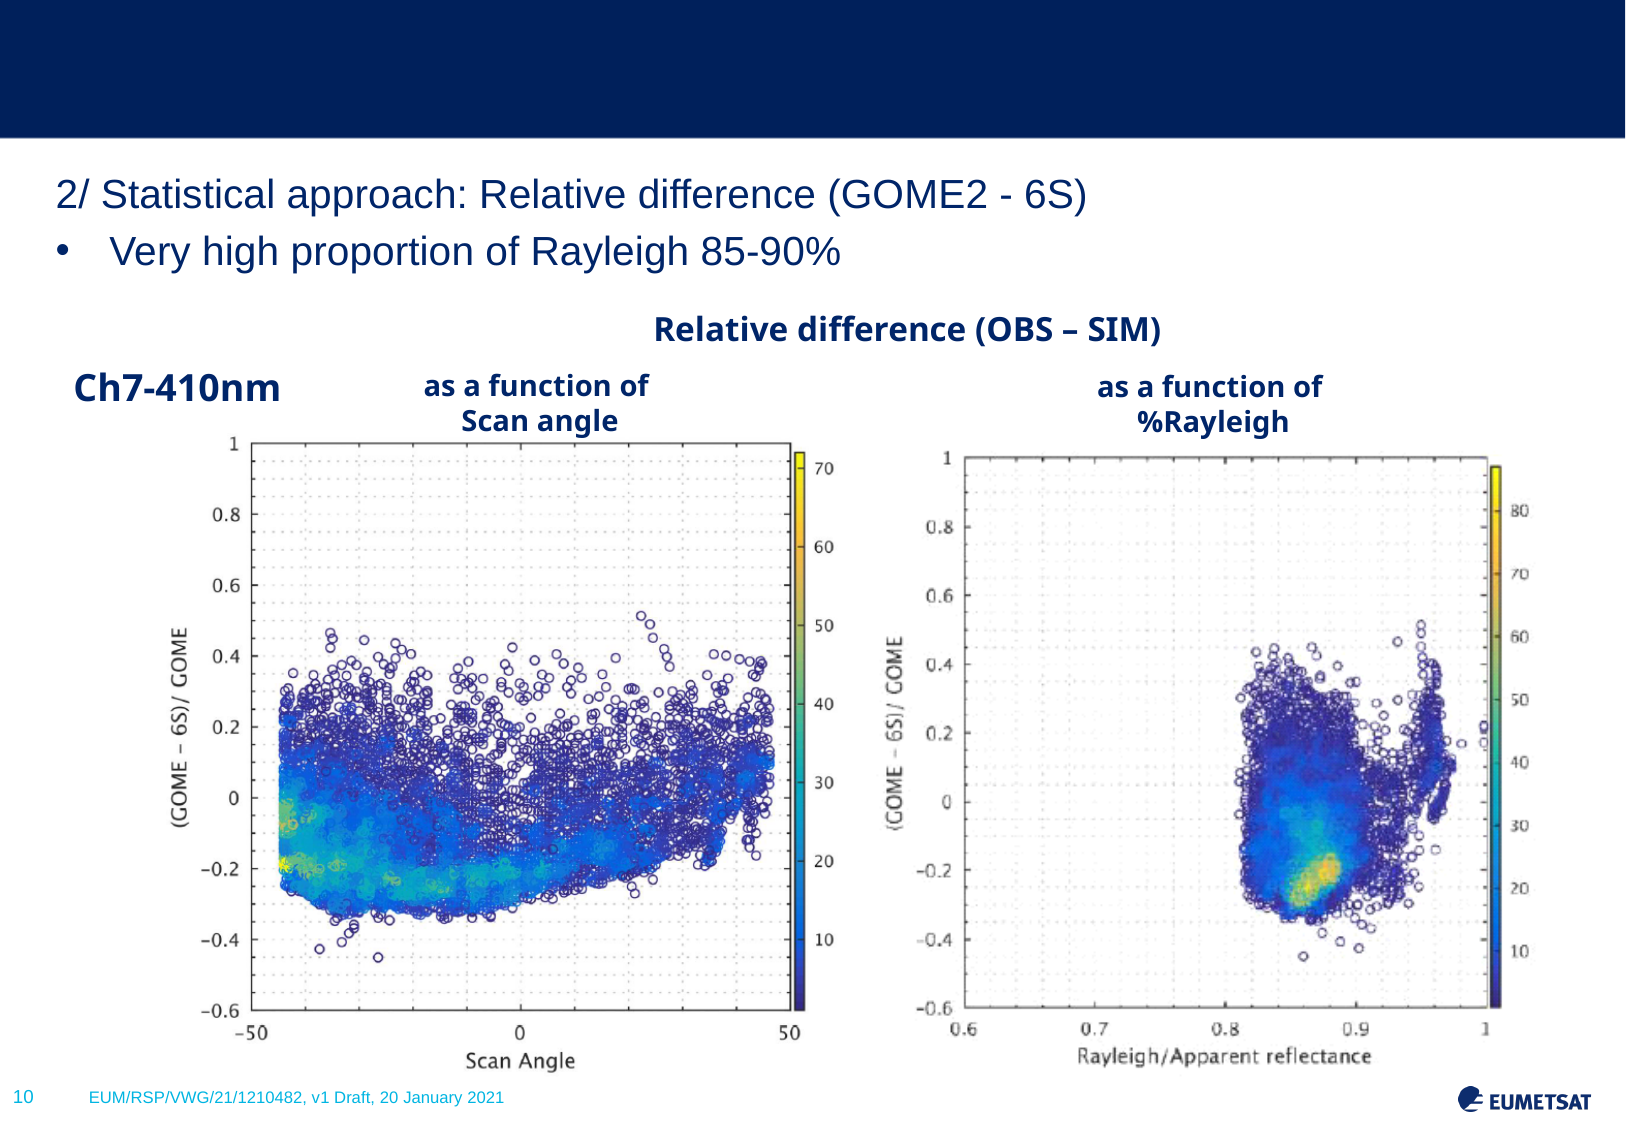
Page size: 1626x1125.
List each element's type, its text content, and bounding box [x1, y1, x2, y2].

text_box Ch7-410nm [58, 356, 297, 417]
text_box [870, 443, 1554, 1084]
picture [0, 0, 1626, 1125]
text_box 2/ Statistical approach: Relative difference (GOME2 - 6S) Very high proportion of Rayleigh 85-90% [40, 160, 1505, 335]
text_box as a function of Scan angle [325, 359, 755, 427]
text_box as a function of %Rayleigh [999, 360, 1428, 441]
text_box Relative difference (OBS – SIM) [621, 335, 1194, 356]
